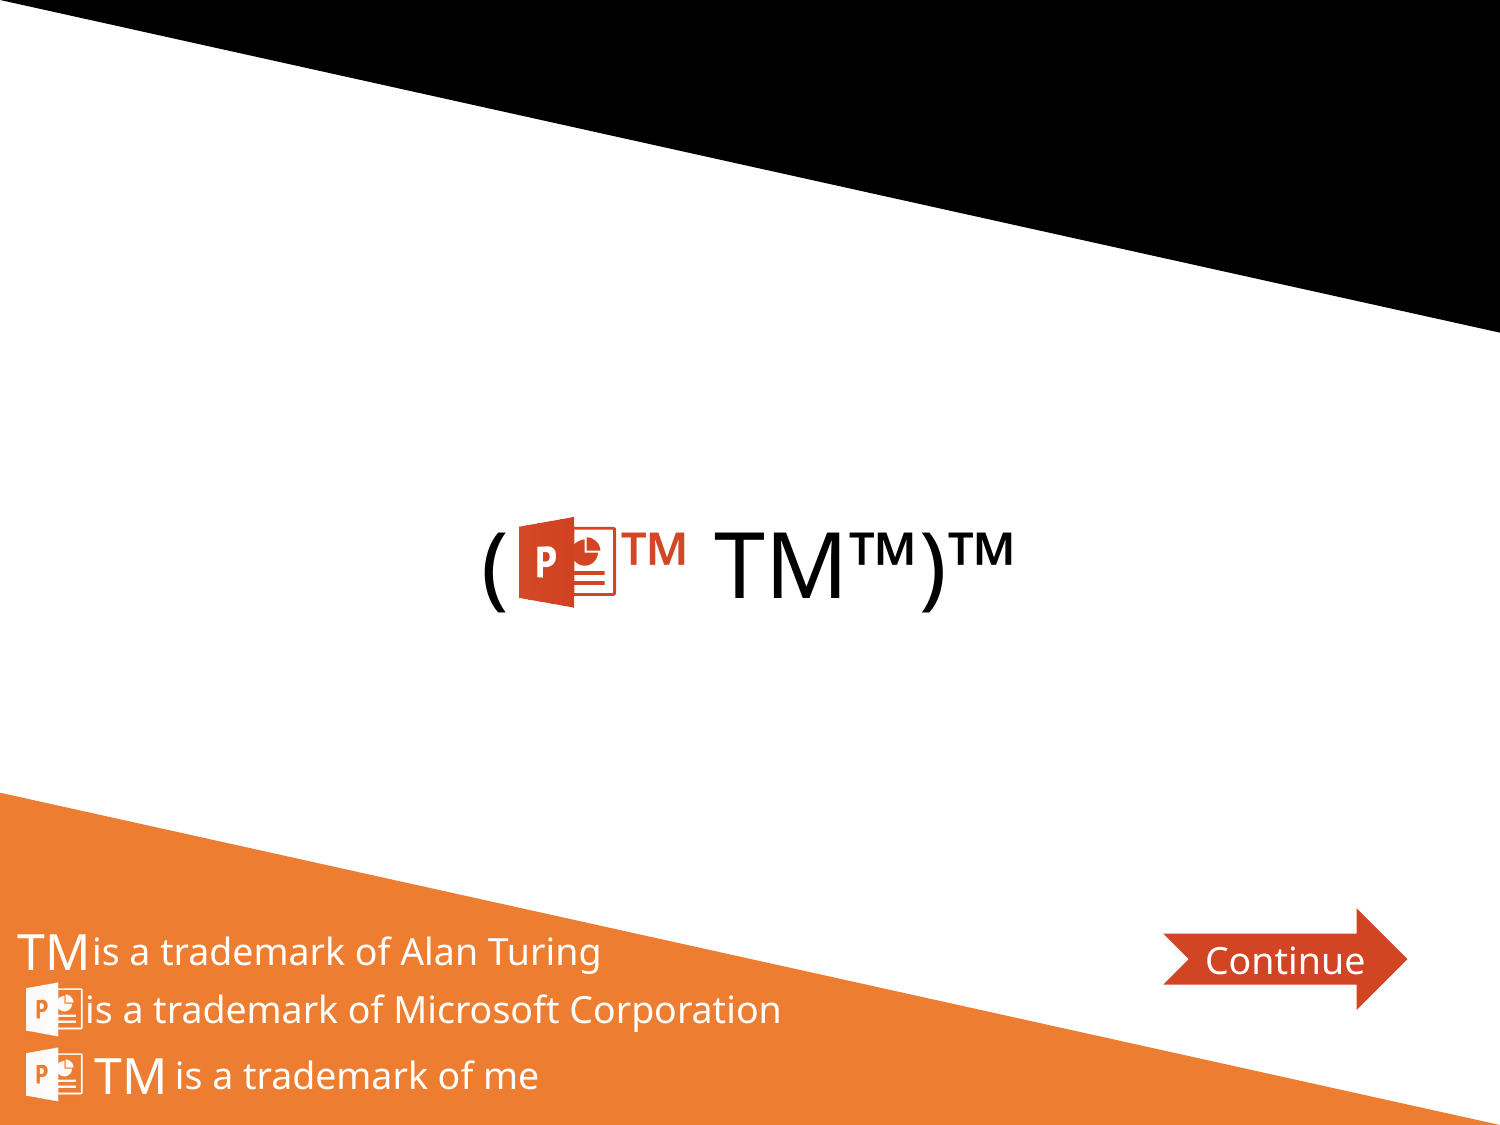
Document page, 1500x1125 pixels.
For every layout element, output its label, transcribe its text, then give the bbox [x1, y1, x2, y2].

text_box (PP™ TM™)™ [170, 499, 1330, 624]
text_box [3, 912, 780, 1113]
picture [514, 513, 620, 612]
text_box Continue [1160, 905, 1409, 1013]
text_box [0, 791, 1500, 1125]
text_box [0, 0, 1500, 334]
